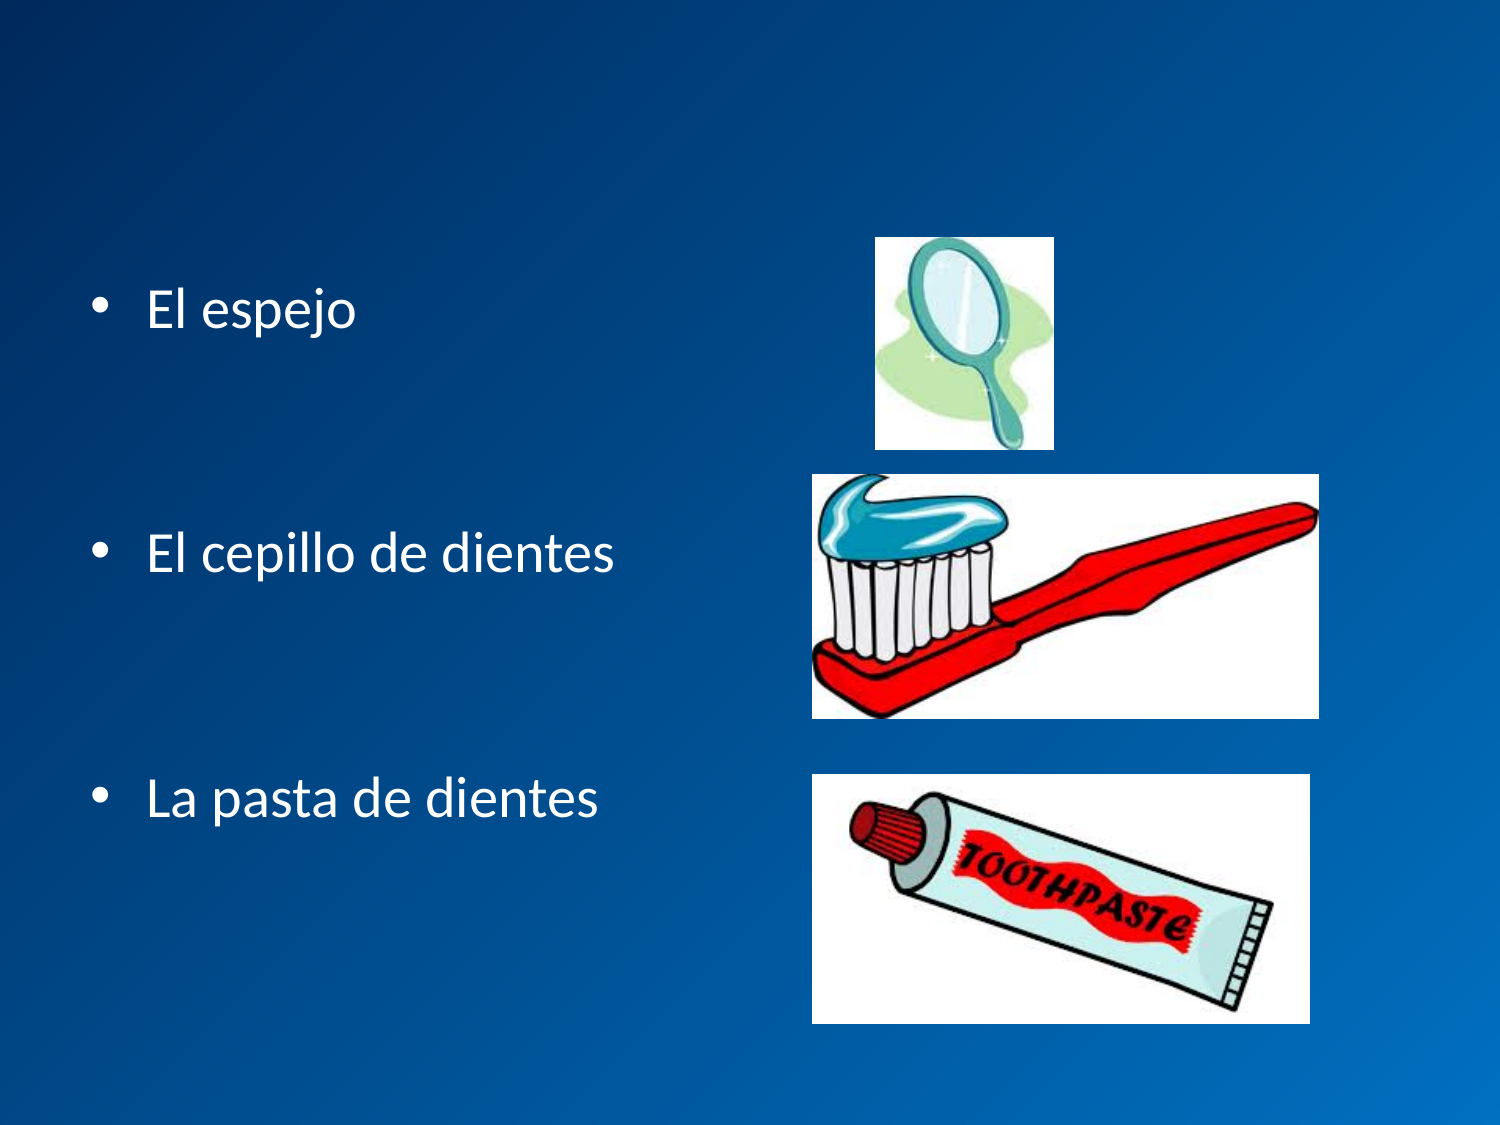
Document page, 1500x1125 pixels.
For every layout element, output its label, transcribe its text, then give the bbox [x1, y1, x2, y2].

picture [812, 774, 1310, 1024]
list El espejo El cepillo de dientes La pasta de dientes [75, 262, 738, 1005]
picture [874, 237, 1054, 451]
picture [812, 474, 1319, 719]
